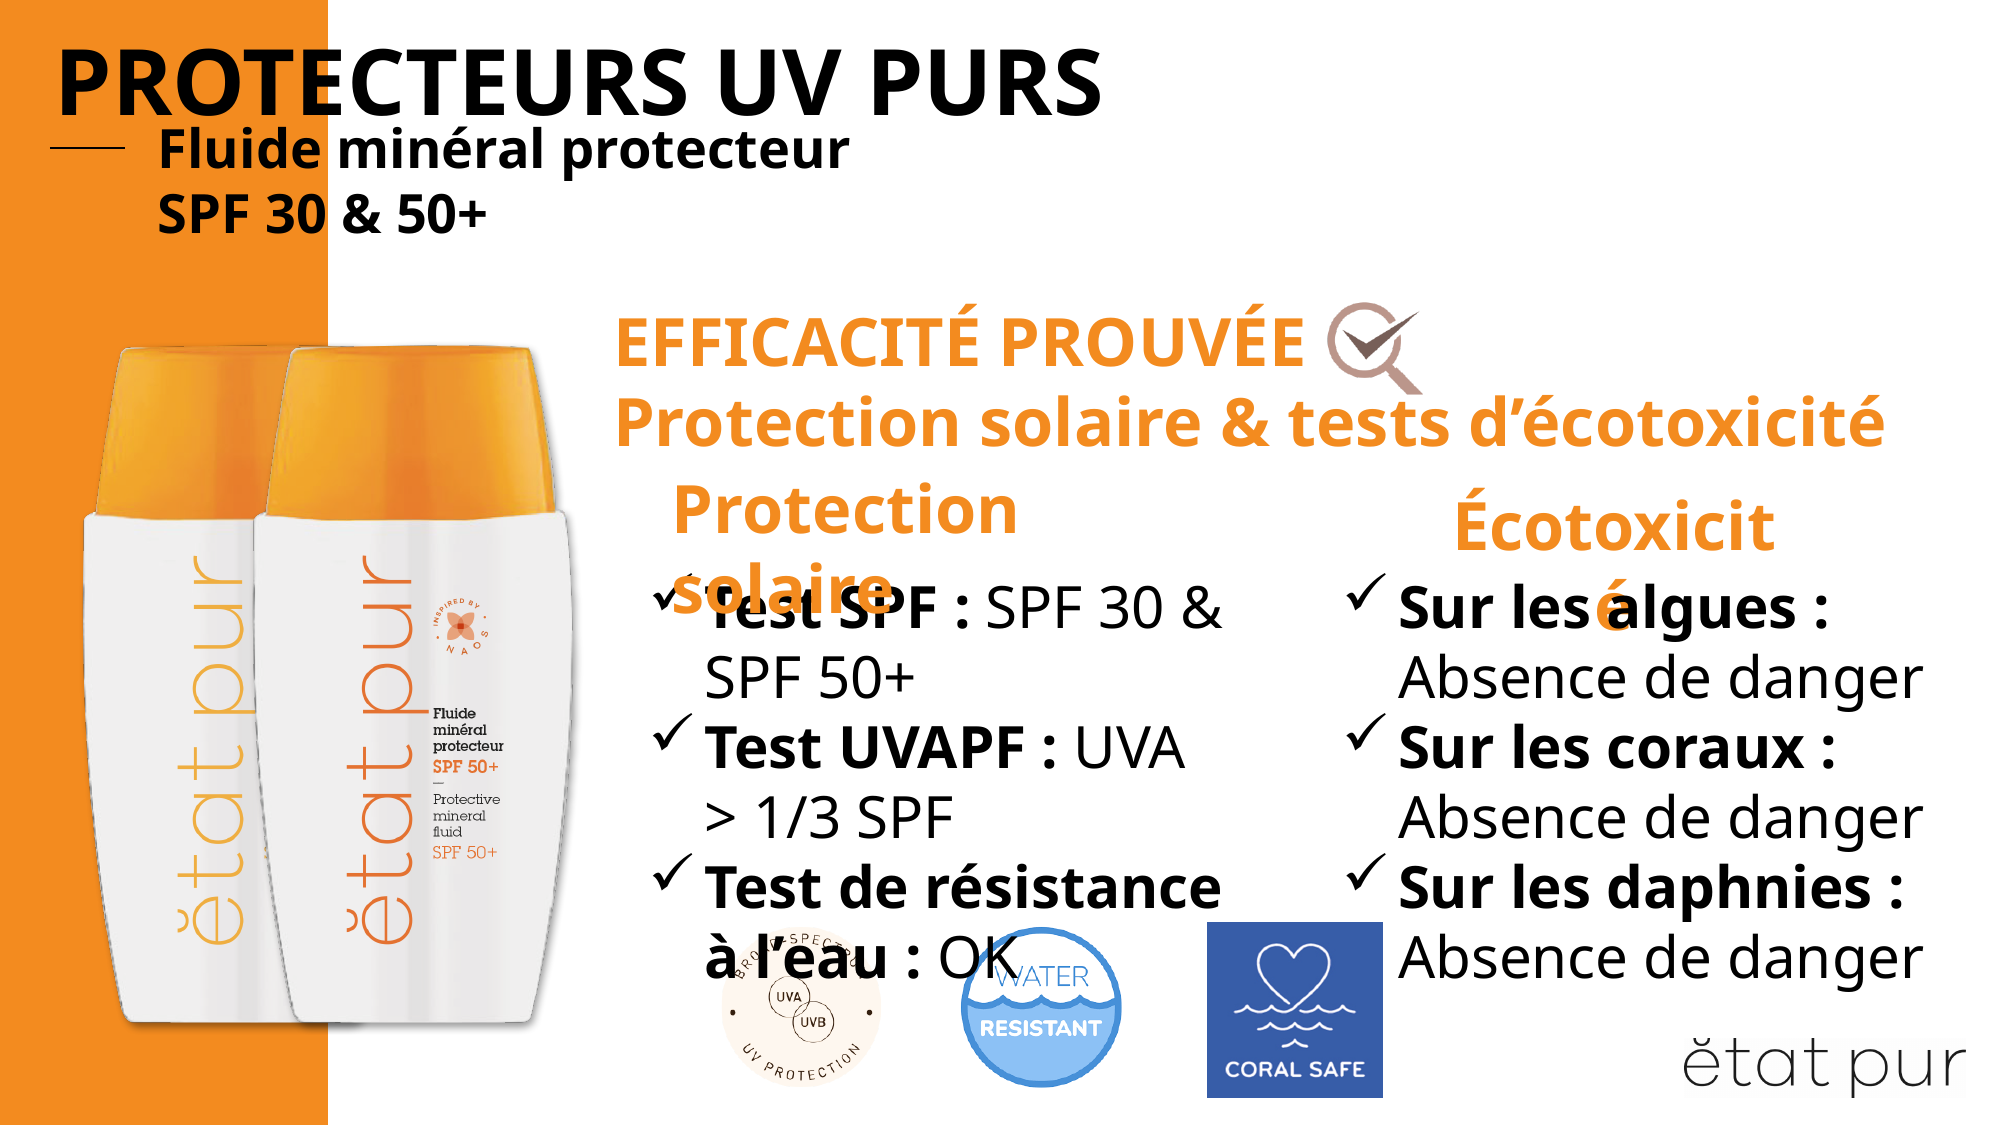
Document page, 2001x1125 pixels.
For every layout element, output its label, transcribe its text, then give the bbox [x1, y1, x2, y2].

text_box [0, 0, 329, 1125]
picture [709, 919, 919, 1095]
picture [1321, 292, 1426, 404]
text_box Sur les algues : Absence de danger Sur les coraux : Absence de danger Sur les daphnies : Absence de danger [1327, 562, 2000, 998]
picture [1684, 1038, 1966, 1098]
text_box PROTECTEURS UV PURS [39, 13, 1653, 141]
text_box Fluide minéral protecteur SPF 30 & 50+ [142, 141, 954, 252]
picture [1207, 922, 1383, 1098]
text_box Protection solaire [656, 459, 1184, 634]
picture [953, 919, 1129, 1095]
picture [76, 342, 596, 1024]
text_box Efficacité prouvée Protection solaire & tests d’écotoxicité [598, 292, 1963, 468]
text_box Test SPF : SPF 30 & SPF 50+ Test UVAPF : UVA > 1/3 SPF Test de résistance à l’eau : OK [633, 562, 1249, 998]
text_box Écotoxicité [1433, 476, 1795, 562]
